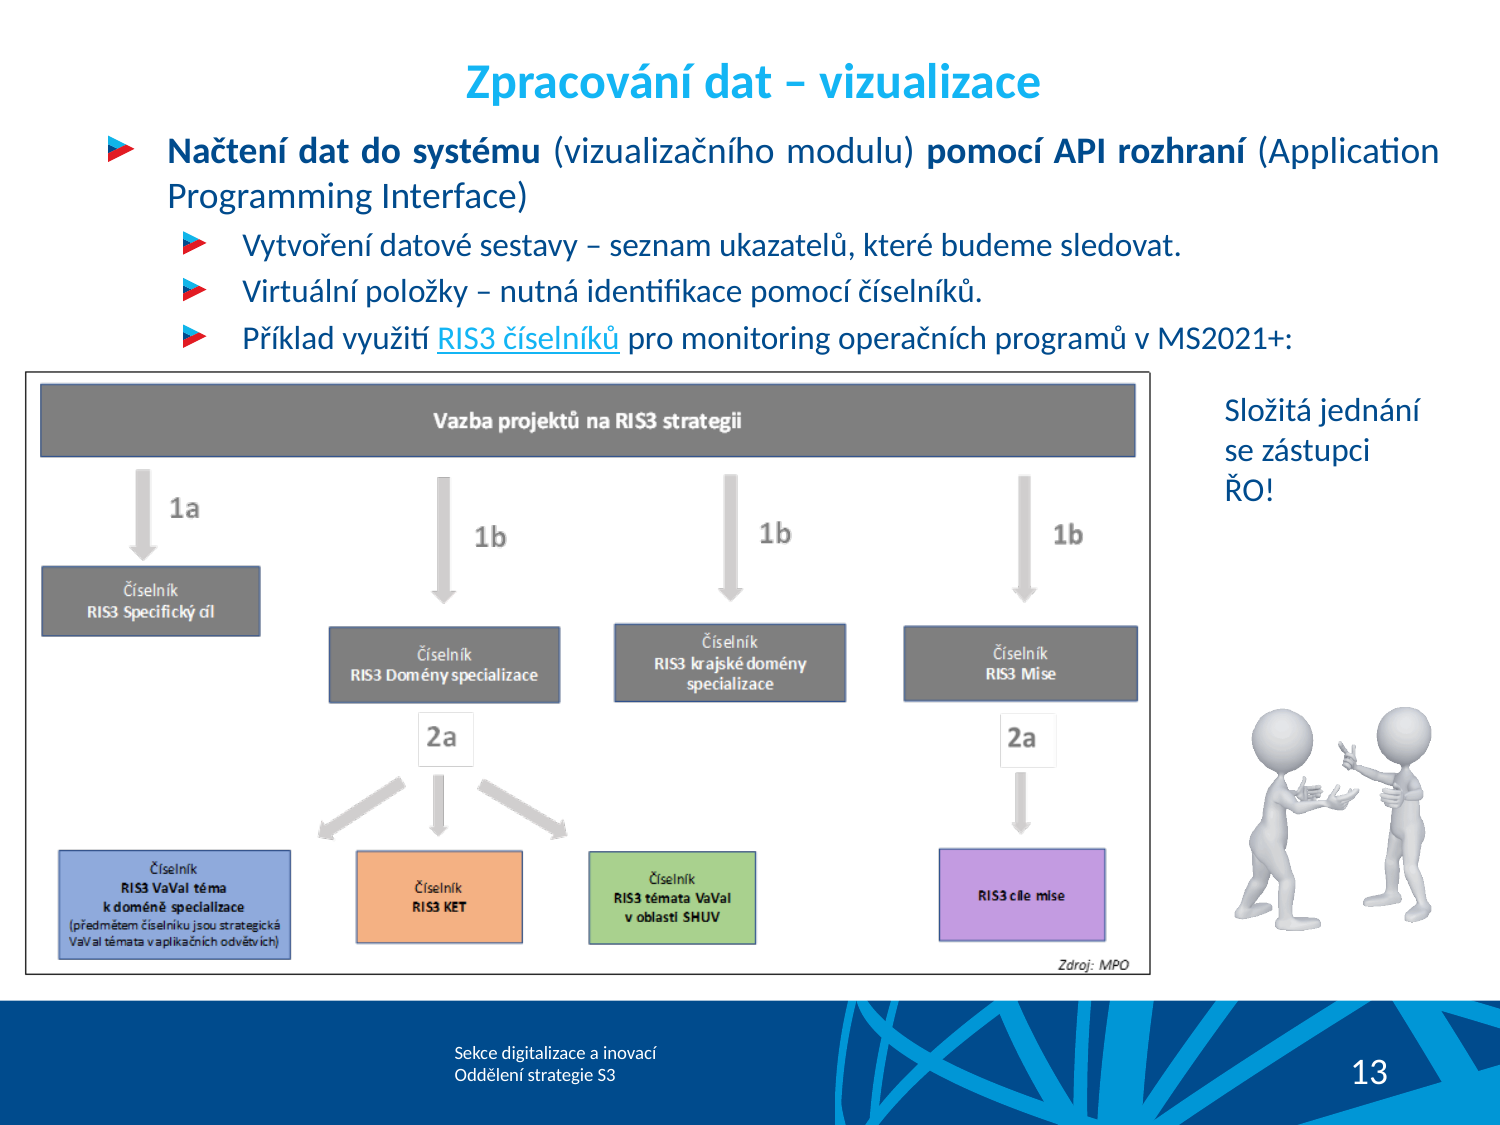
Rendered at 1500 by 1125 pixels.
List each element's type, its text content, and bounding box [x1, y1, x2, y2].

picture [0, 350, 1211, 994]
text_box Složitá jednání se zástupci ŘO! [1215, 380, 1438, 516]
text_box Načtení dat do systému (vizualizačního modulu) pomocí API rozhraní (Application Programming Interface) Vytvoření datové sestavy – seznam ukazatelů, které budeme sledovat. Virtuální položky – nutná identifikace pomocí číselníků. Příklad využití RIS3 číselníků pro monitoring operačních programů v MS2021+: [34, 118, 1455, 364]
title Zpracování dat – vizualizace [53, 48, 1455, 109]
picture [1220, 703, 1456, 971]
